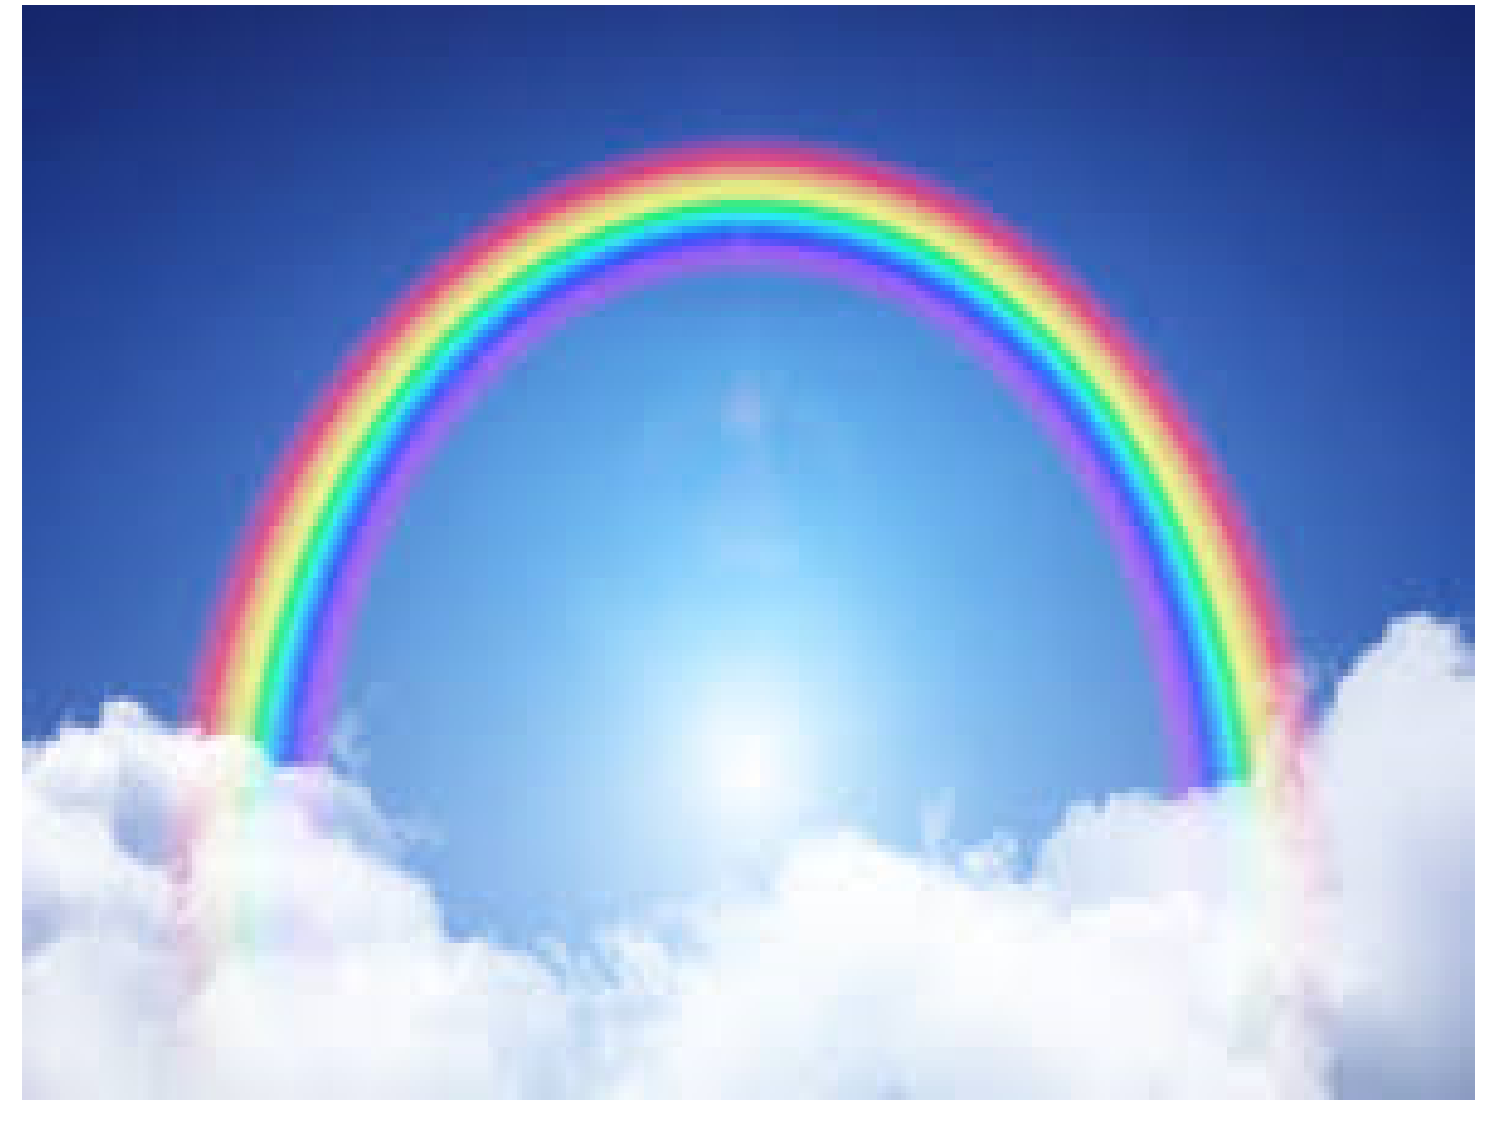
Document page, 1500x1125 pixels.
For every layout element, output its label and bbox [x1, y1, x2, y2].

list [22, 4, 1476, 1101]
